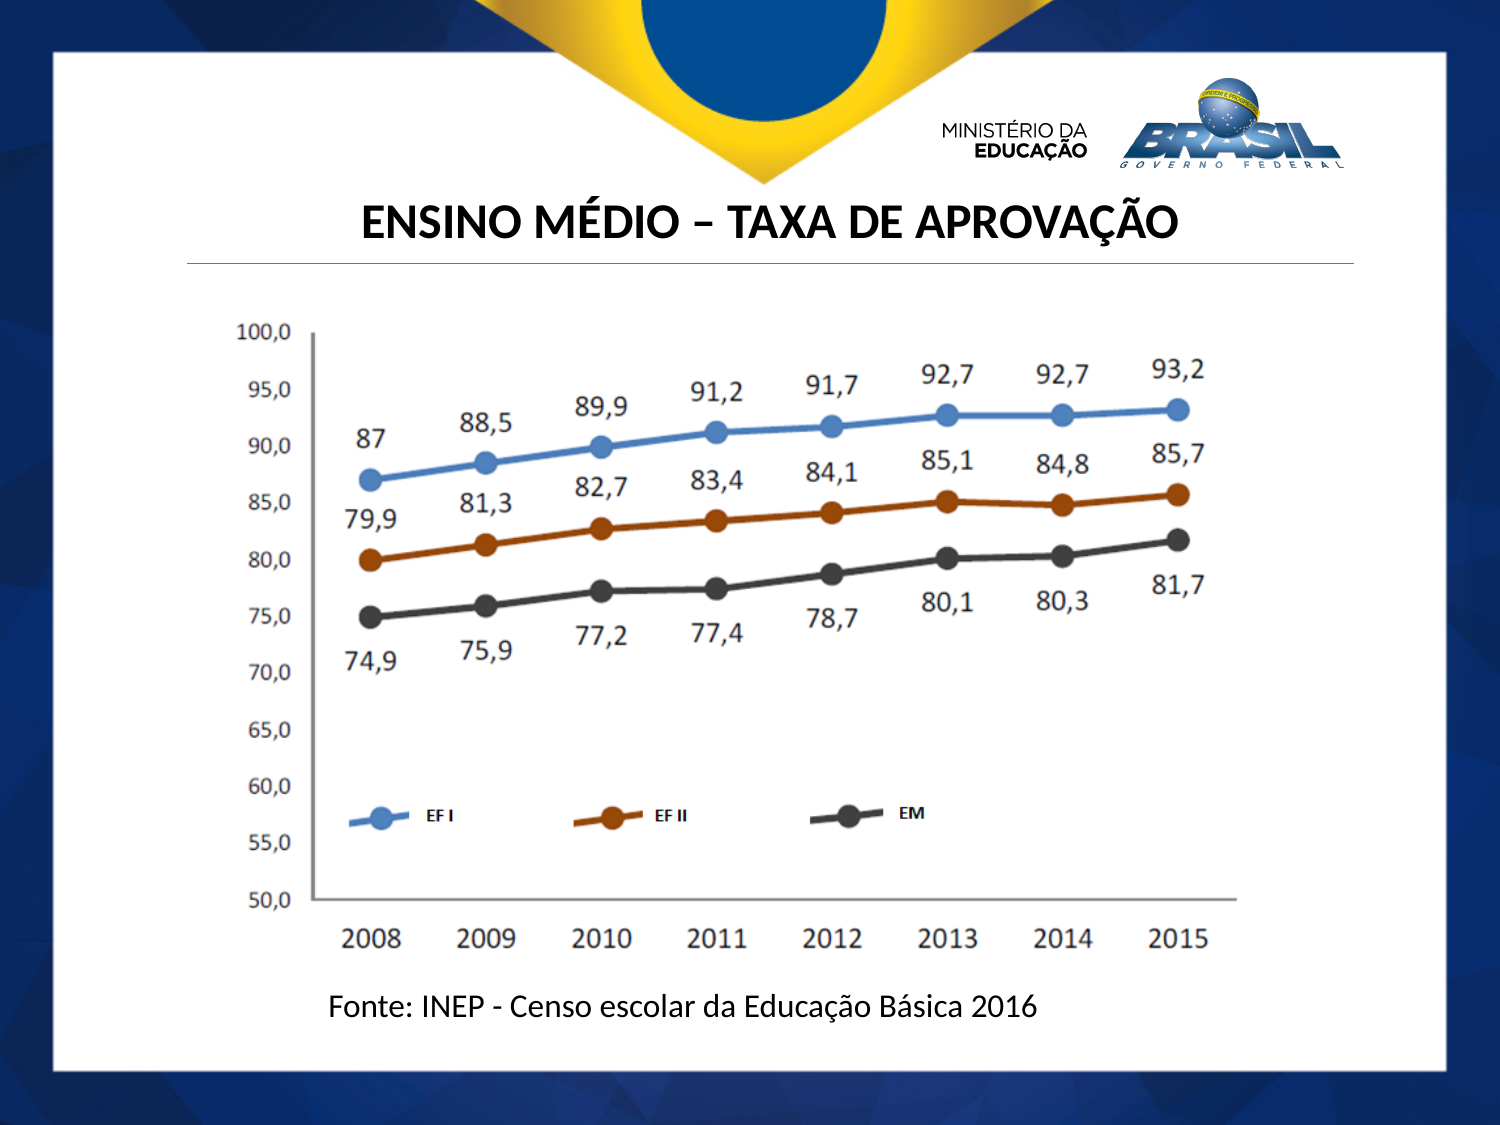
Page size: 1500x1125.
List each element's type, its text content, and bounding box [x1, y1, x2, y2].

text_box ENSINO MÉDIO – TAXA DE APROVAÇÃO [186, 181, 1354, 257]
picture [0, 0, 1500, 1125]
text_box Fonte: INEP - Censo escolar da Educação Básica 2016 [313, 977, 1144, 1032]
